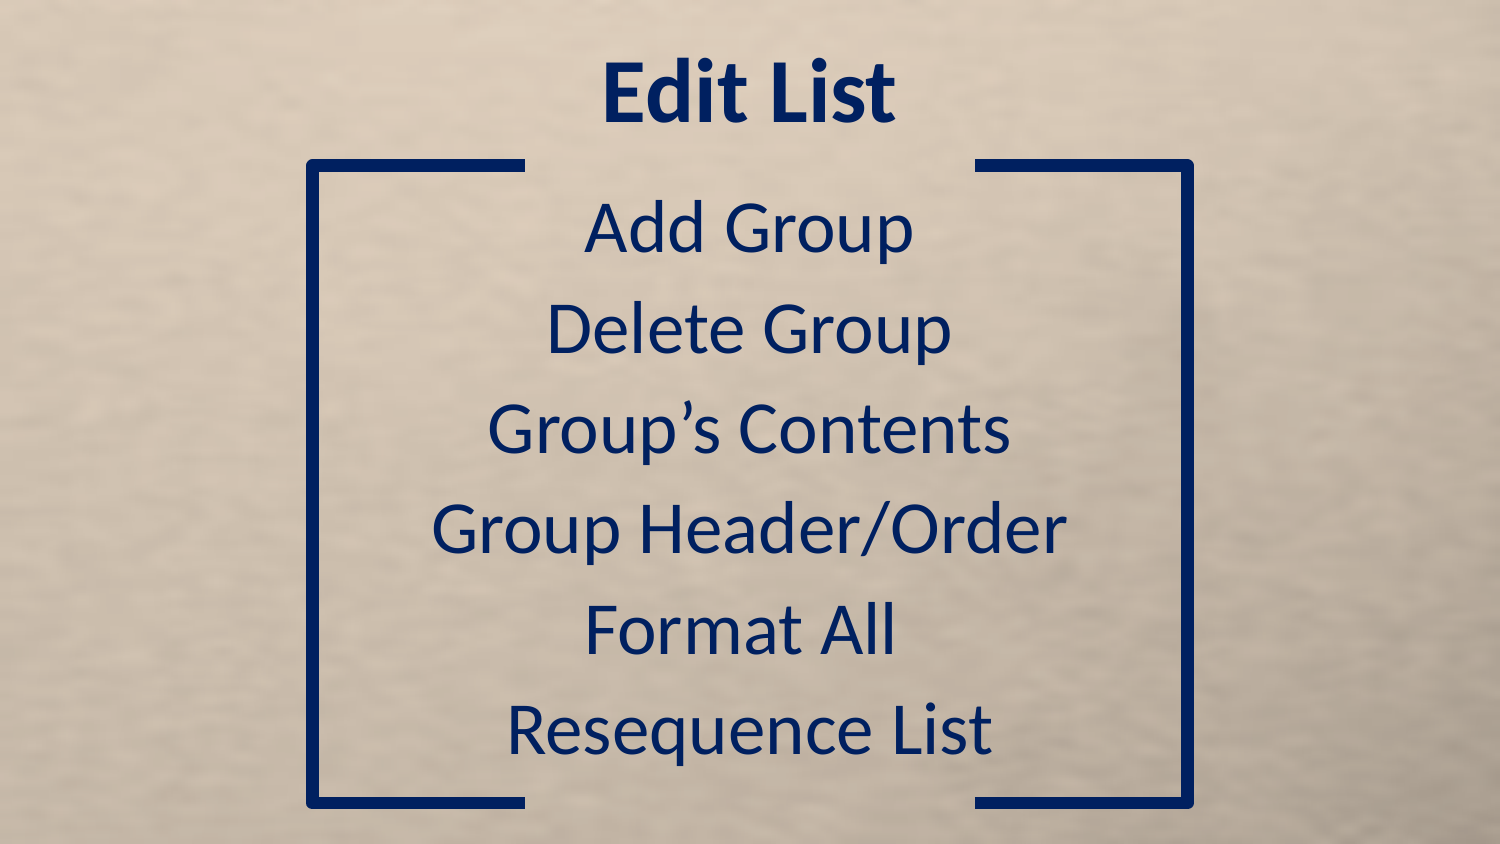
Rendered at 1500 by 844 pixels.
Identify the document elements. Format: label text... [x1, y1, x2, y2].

text_box [974, 165, 1188, 174]
title Edit List [75, 15, 1425, 156]
picture [0, 0, 1500, 844]
text_box [312, 165, 525, 174]
list Add Group Delete Group Group’s Contents Group Header/Order Format All Resequence List [75, 174, 1425, 822]
